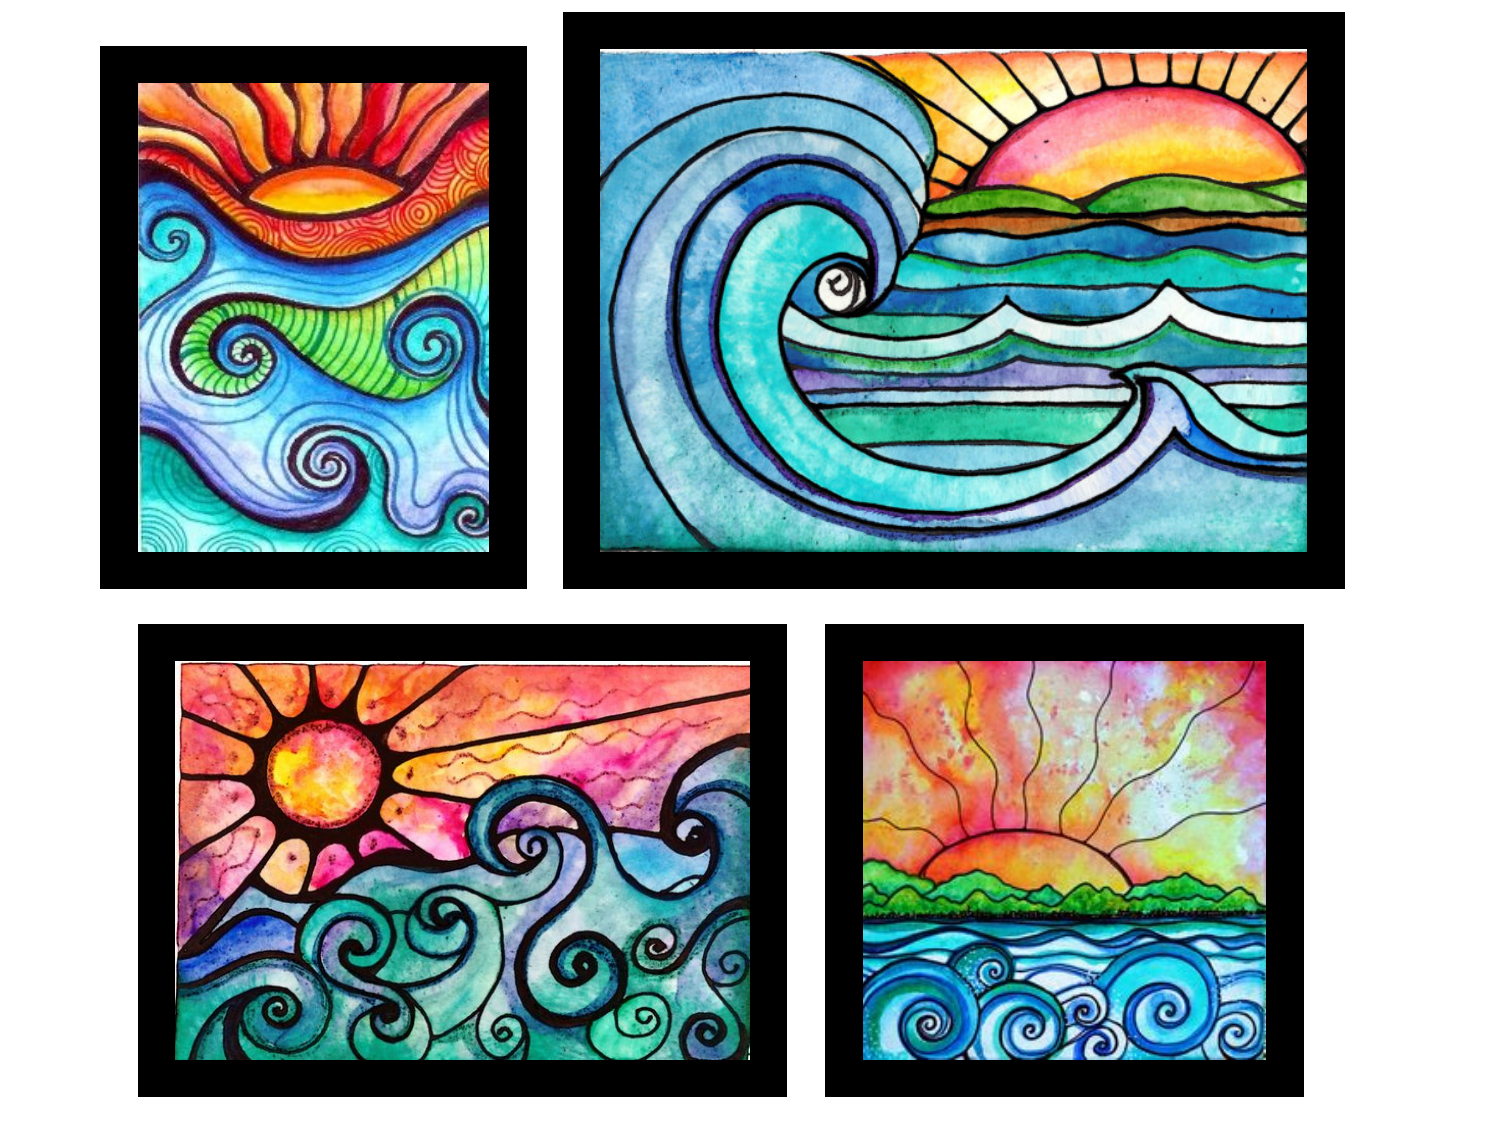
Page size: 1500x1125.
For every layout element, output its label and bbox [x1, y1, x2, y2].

picture [137, 82, 490, 553]
picture [862, 661, 1267, 1061]
picture [174, 661, 751, 1061]
picture [599, 49, 1308, 553]
